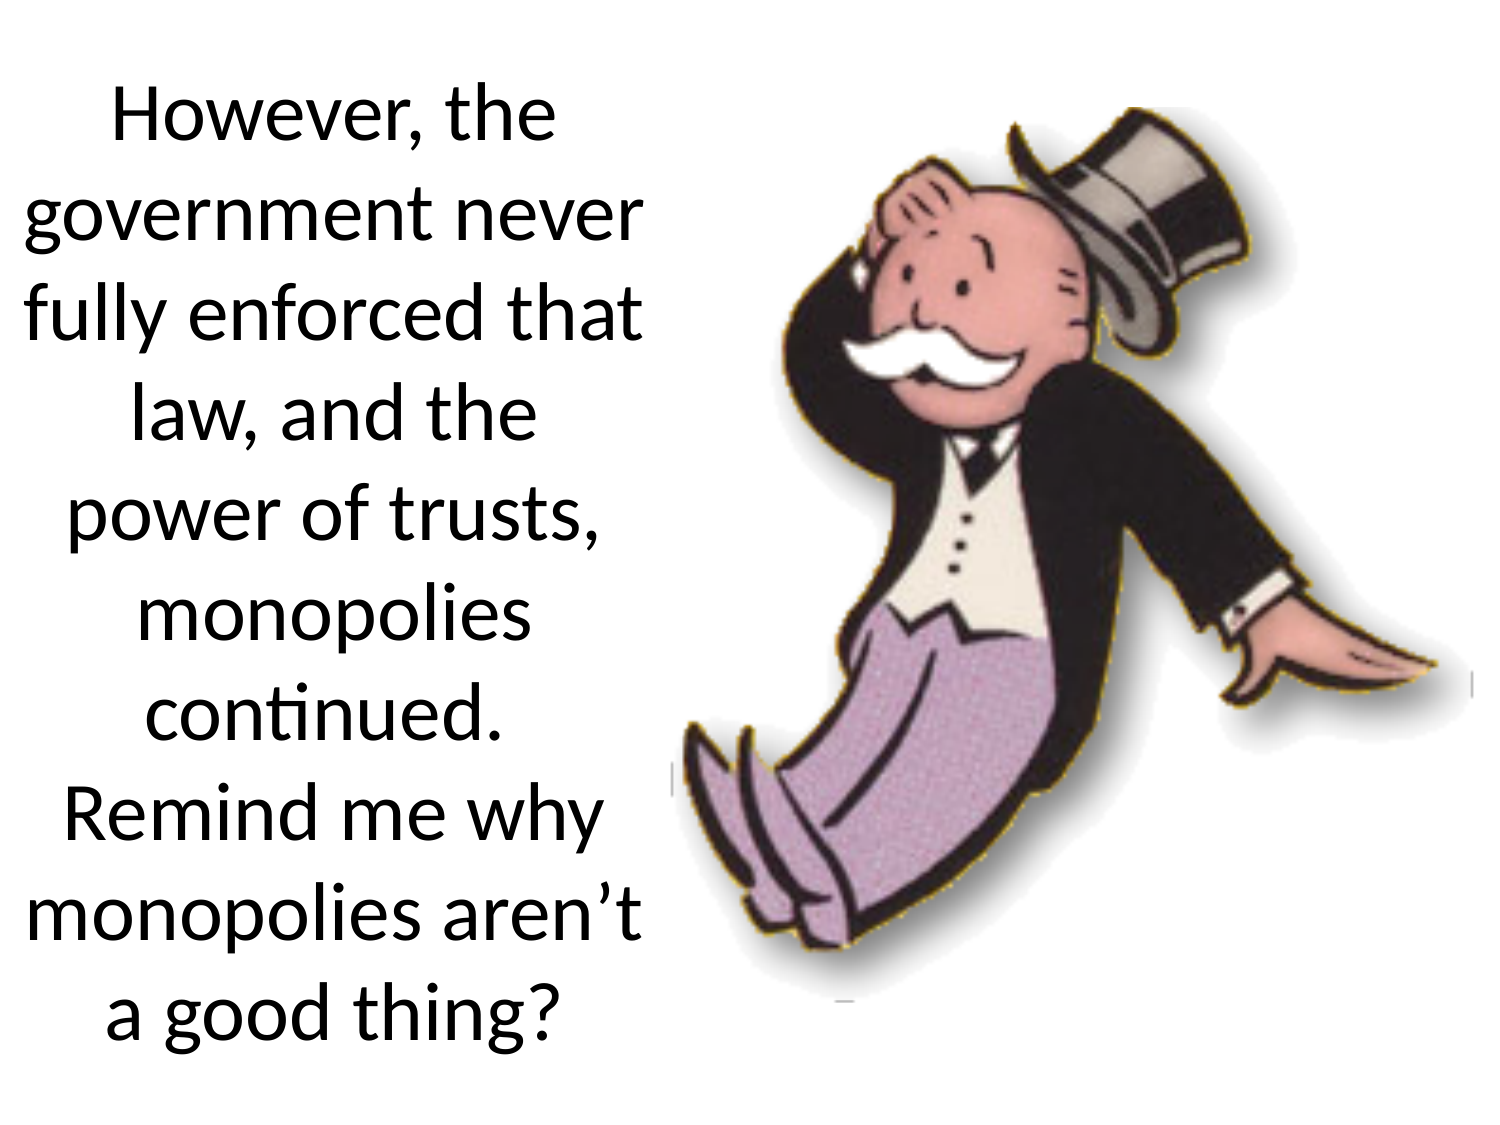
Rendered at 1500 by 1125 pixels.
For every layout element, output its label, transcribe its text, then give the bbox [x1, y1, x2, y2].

picture [590, 107, 1500, 1018]
text_box However, the government never fully enforced that law, and the power of trusts, monopolies continued. Remind me why monopolies aren’t a good thing? [0, 49, 669, 1065]
